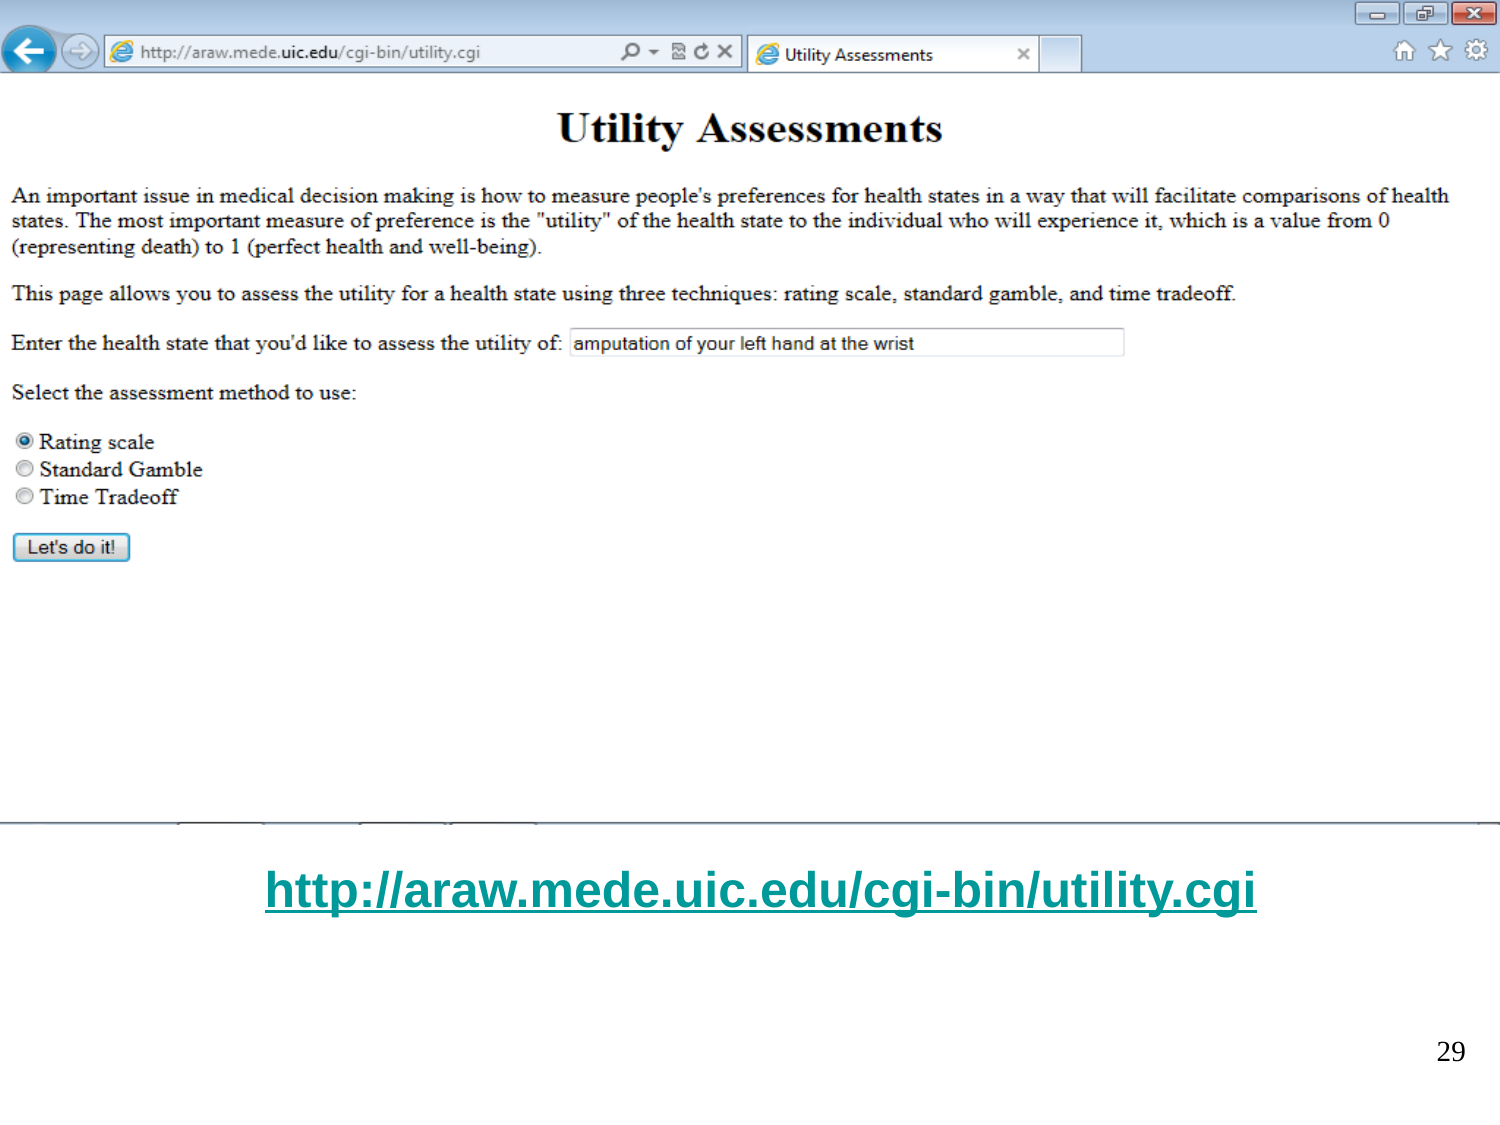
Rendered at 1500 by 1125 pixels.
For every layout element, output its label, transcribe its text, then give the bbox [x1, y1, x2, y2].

picture [0, 0, 1500, 826]
slide_number 29 [1087, 1024, 1482, 1103]
text_box http://araw.mede.uic.edu/cgi-bin/utility.cgi [249, 849, 1313, 985]
